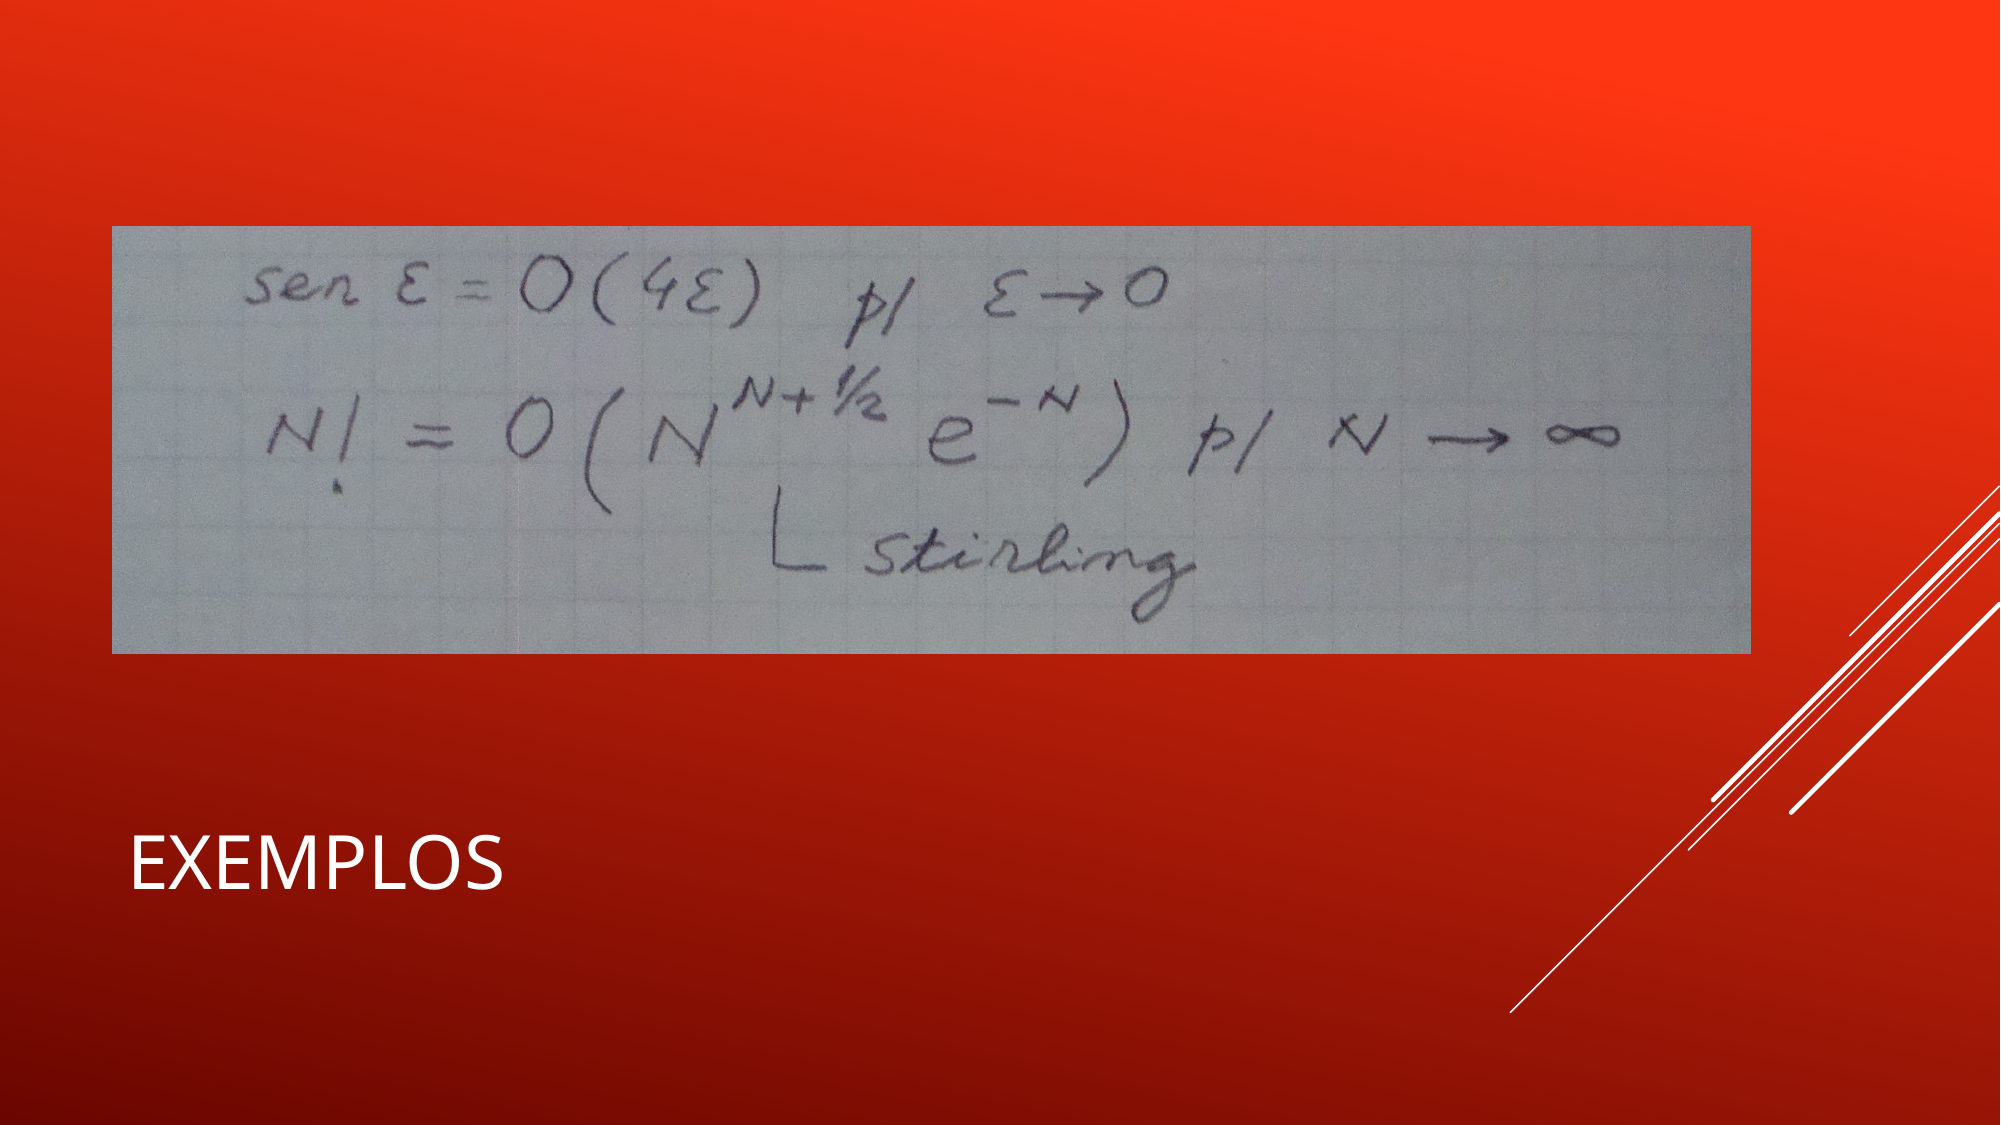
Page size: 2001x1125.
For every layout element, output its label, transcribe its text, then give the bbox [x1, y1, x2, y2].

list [111, 226, 1751, 655]
title Exemplos [112, 736, 1513, 984]
